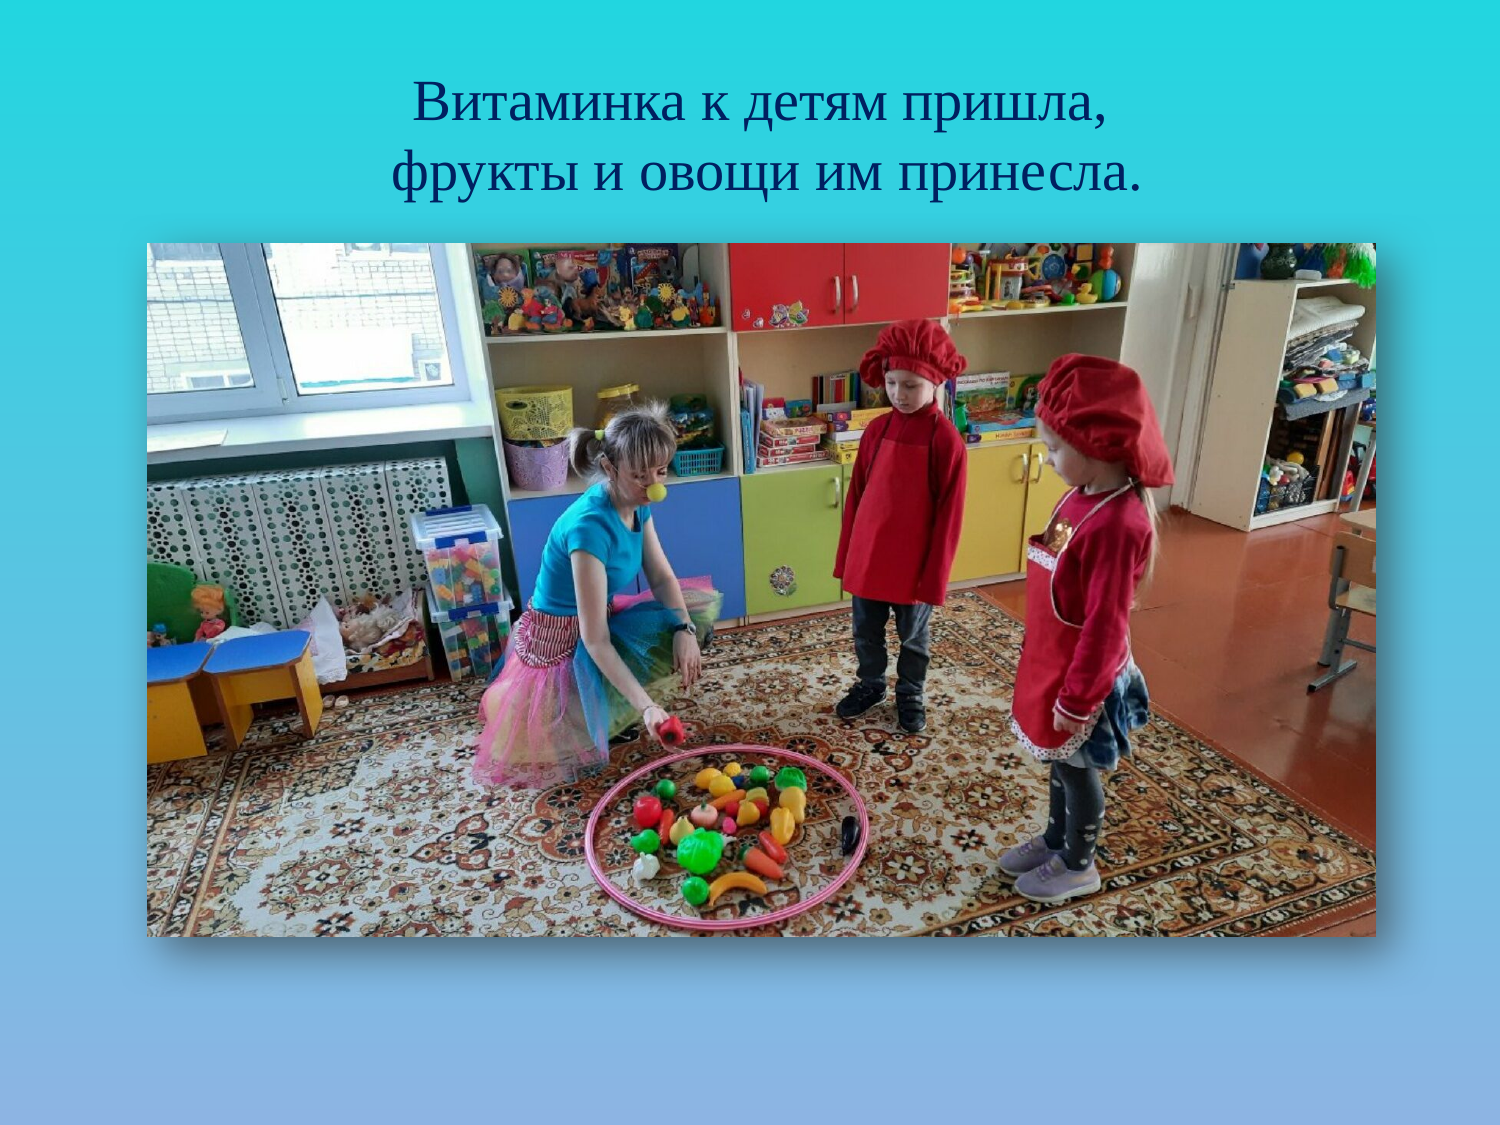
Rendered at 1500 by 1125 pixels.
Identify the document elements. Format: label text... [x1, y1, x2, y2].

text_box Витаминка к детям пришла, фрукты и овощи им принесла. [206, 54, 1329, 210]
picture [147, 243, 1377, 937]
